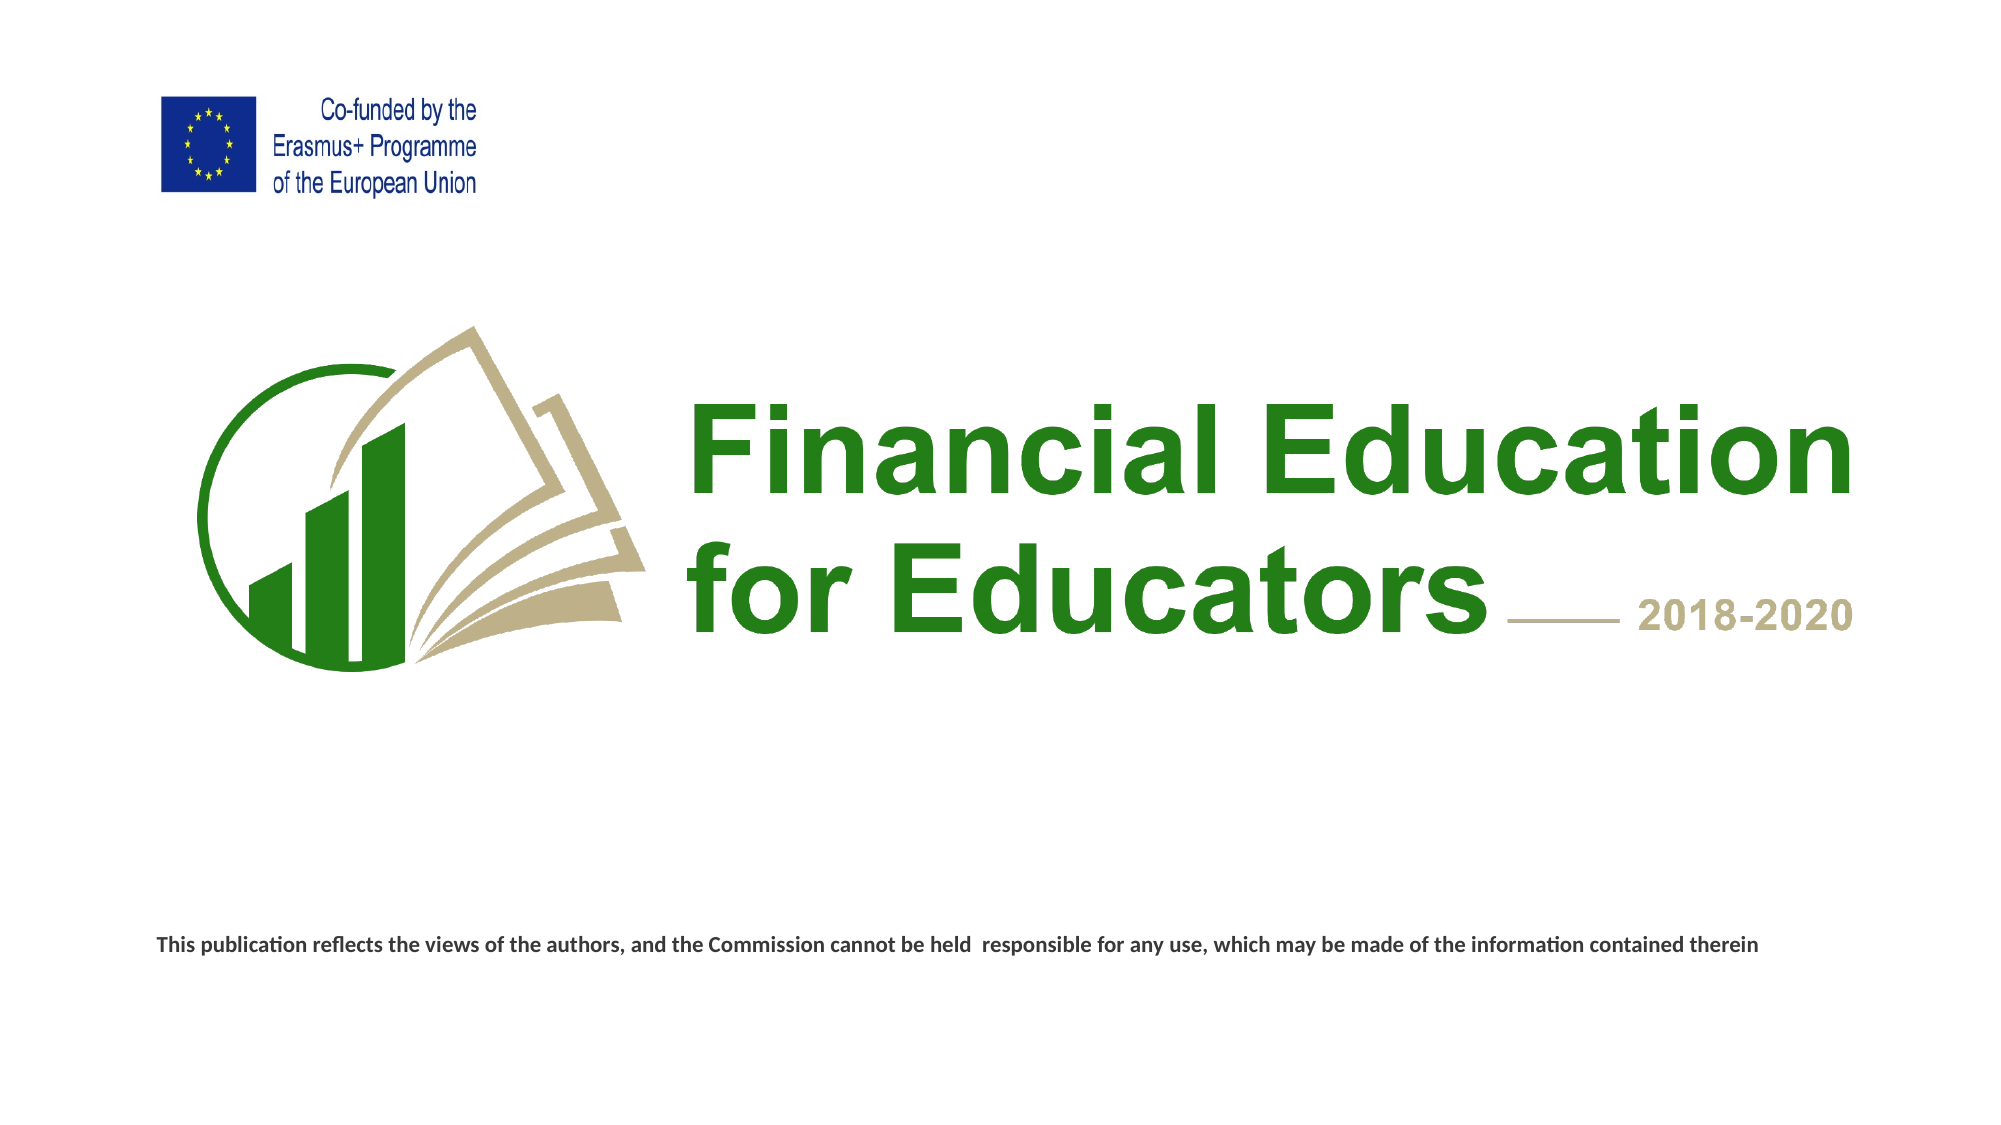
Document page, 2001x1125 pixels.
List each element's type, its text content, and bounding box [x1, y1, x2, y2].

picture [141, 301, 1878, 696]
picture [141, 68, 492, 220]
text_box This publication reflects the views of the authors, and the Commission cannot be held responsible for any use, which may be made of the information contained therein [141, 922, 1878, 965]
